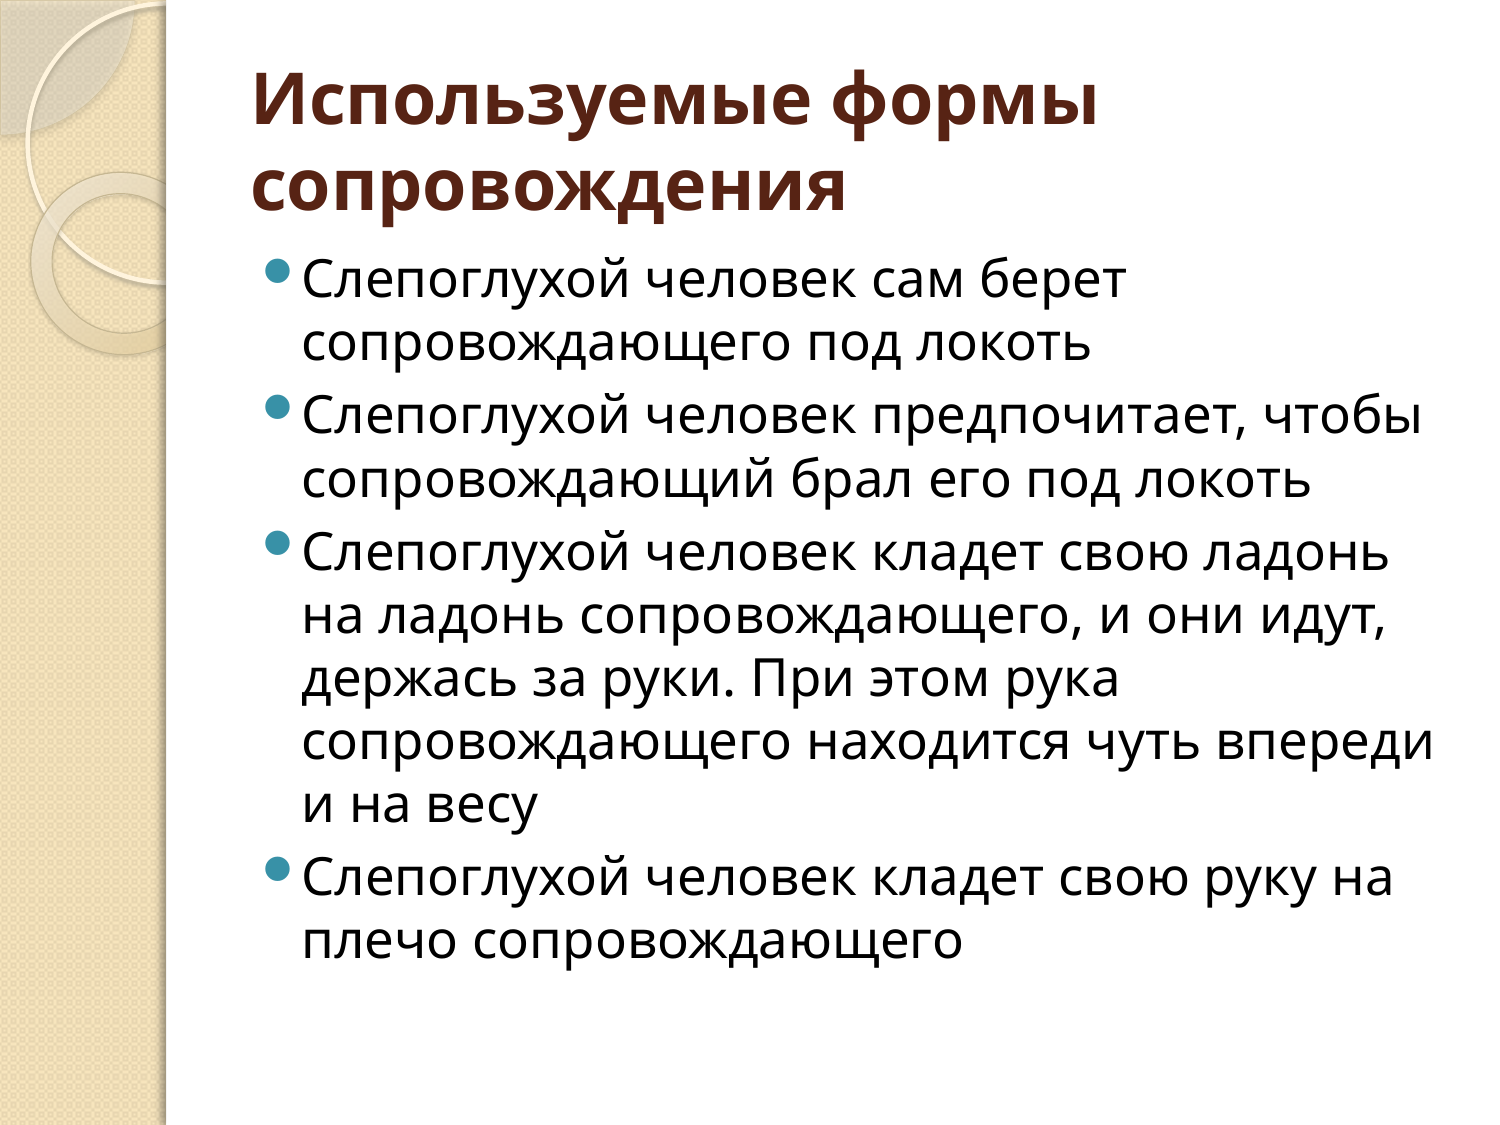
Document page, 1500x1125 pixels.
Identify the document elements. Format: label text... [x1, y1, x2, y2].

list Слепоглухой человек сам берет сопровождающего под локоть Слепоглухой человек предпочитает, чтобы сопровождающий брал его под локоть Слепоглухой человек кладет свою ладонь на ладонь сопровождающего, и они идут, держась за руки. При этом рука сопровождающего находится чуть впереди и на весу Слепоглухой человек кладет свою руку на плечо сопровождающего [235, 237, 1466, 1025]
title Используемые формы сопровождения [235, 45, 1466, 233]
